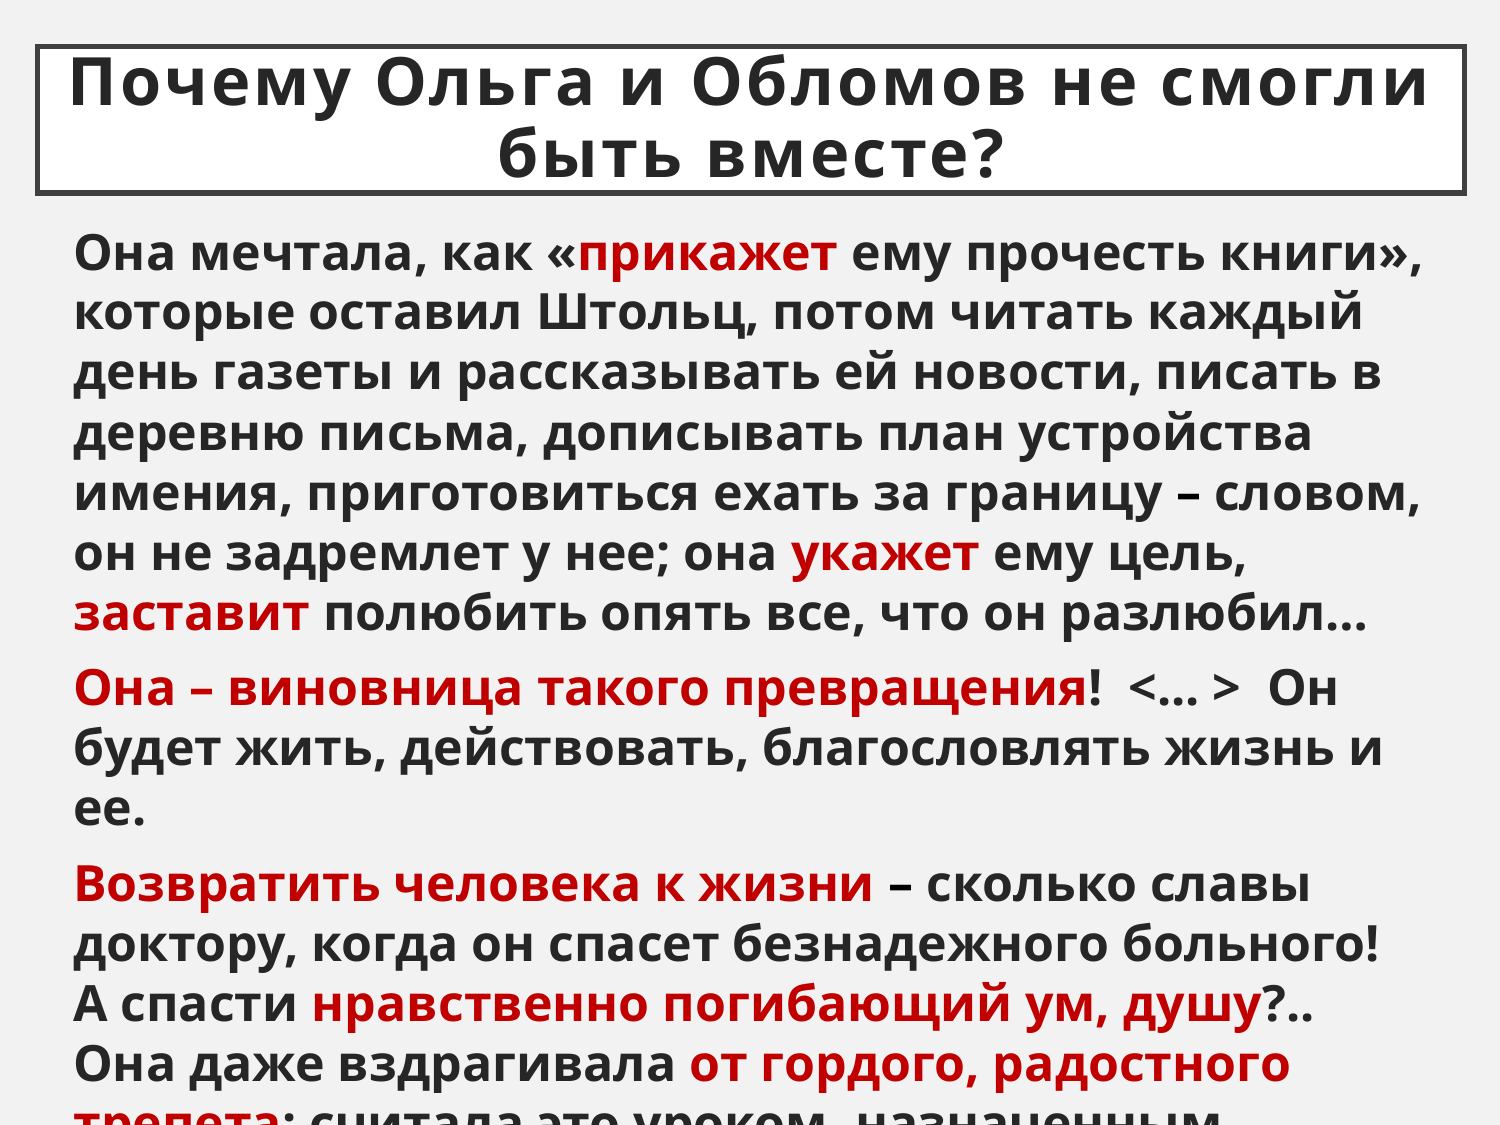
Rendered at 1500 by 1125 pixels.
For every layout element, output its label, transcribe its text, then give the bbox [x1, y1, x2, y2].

list Она мечтала, как «прикажет ему прочесть книги», которые оставил Штольц, потом читать каждый день газеты и рассказывать ей новости, писать в деревню письма, дописывать план устройства имения, приготовиться ехать за границу – словом, он не задремлет у нее; она укажет ему цель, заставит полюбить опять все, что он разлюбил… Она – виновница такого превращения! <... > Он будет жить, действовать, благословлять жизнь и ее. Возвратить человека к жизни – сколько славы доктору, когда он спасет безнадежного больного! А спасти нравственно погибающий ум, душу?.. Она даже вздрагивала от гордого, радостного трепета; считала это уроком, назначенным свыше. [58, 212, 1442, 717]
title Почему Ольга и Обломов не смогли быть вместе? [35, 44, 1467, 196]
